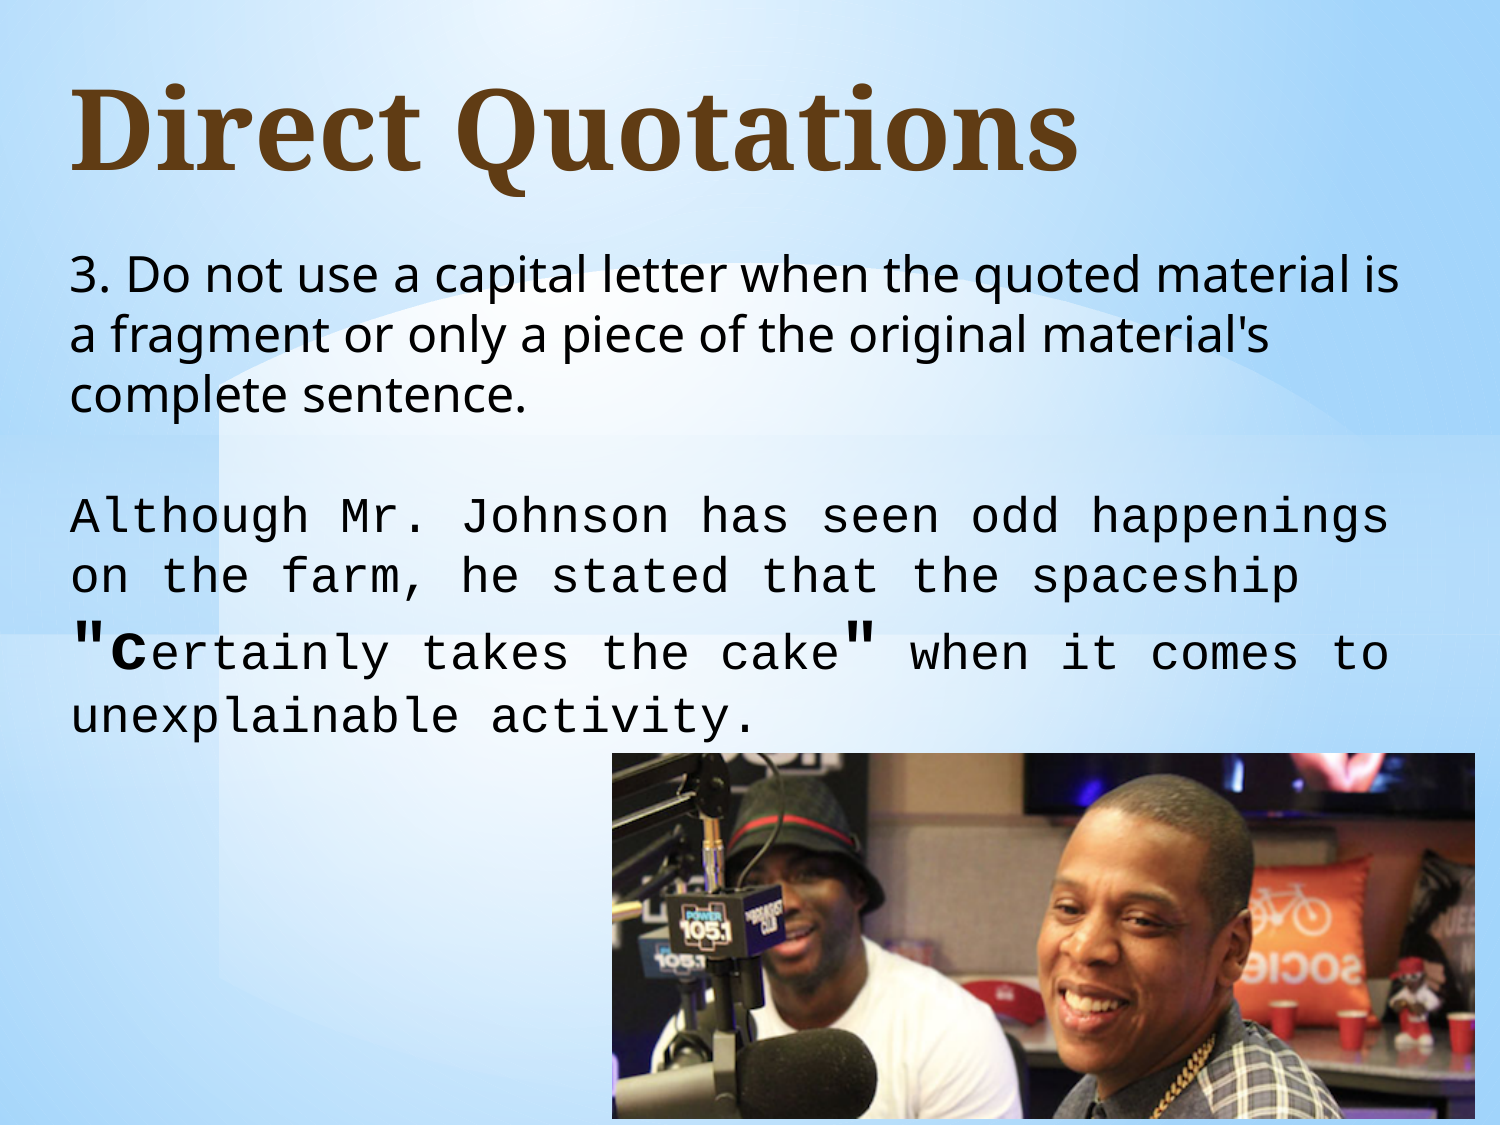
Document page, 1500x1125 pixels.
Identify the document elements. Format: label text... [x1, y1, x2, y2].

text_box Direct Quotations 3. Do not use a capital letter when the quoted material is a fragment or only a piece of the original material's complete sentence. Although Mr. Johnson has seen odd happenings on the farm, he stated that the spaceship "certainly takes the cake" when it comes to unexplainable activity. [62, 50, 1438, 750]
picture [612, 753, 1476, 1119]
